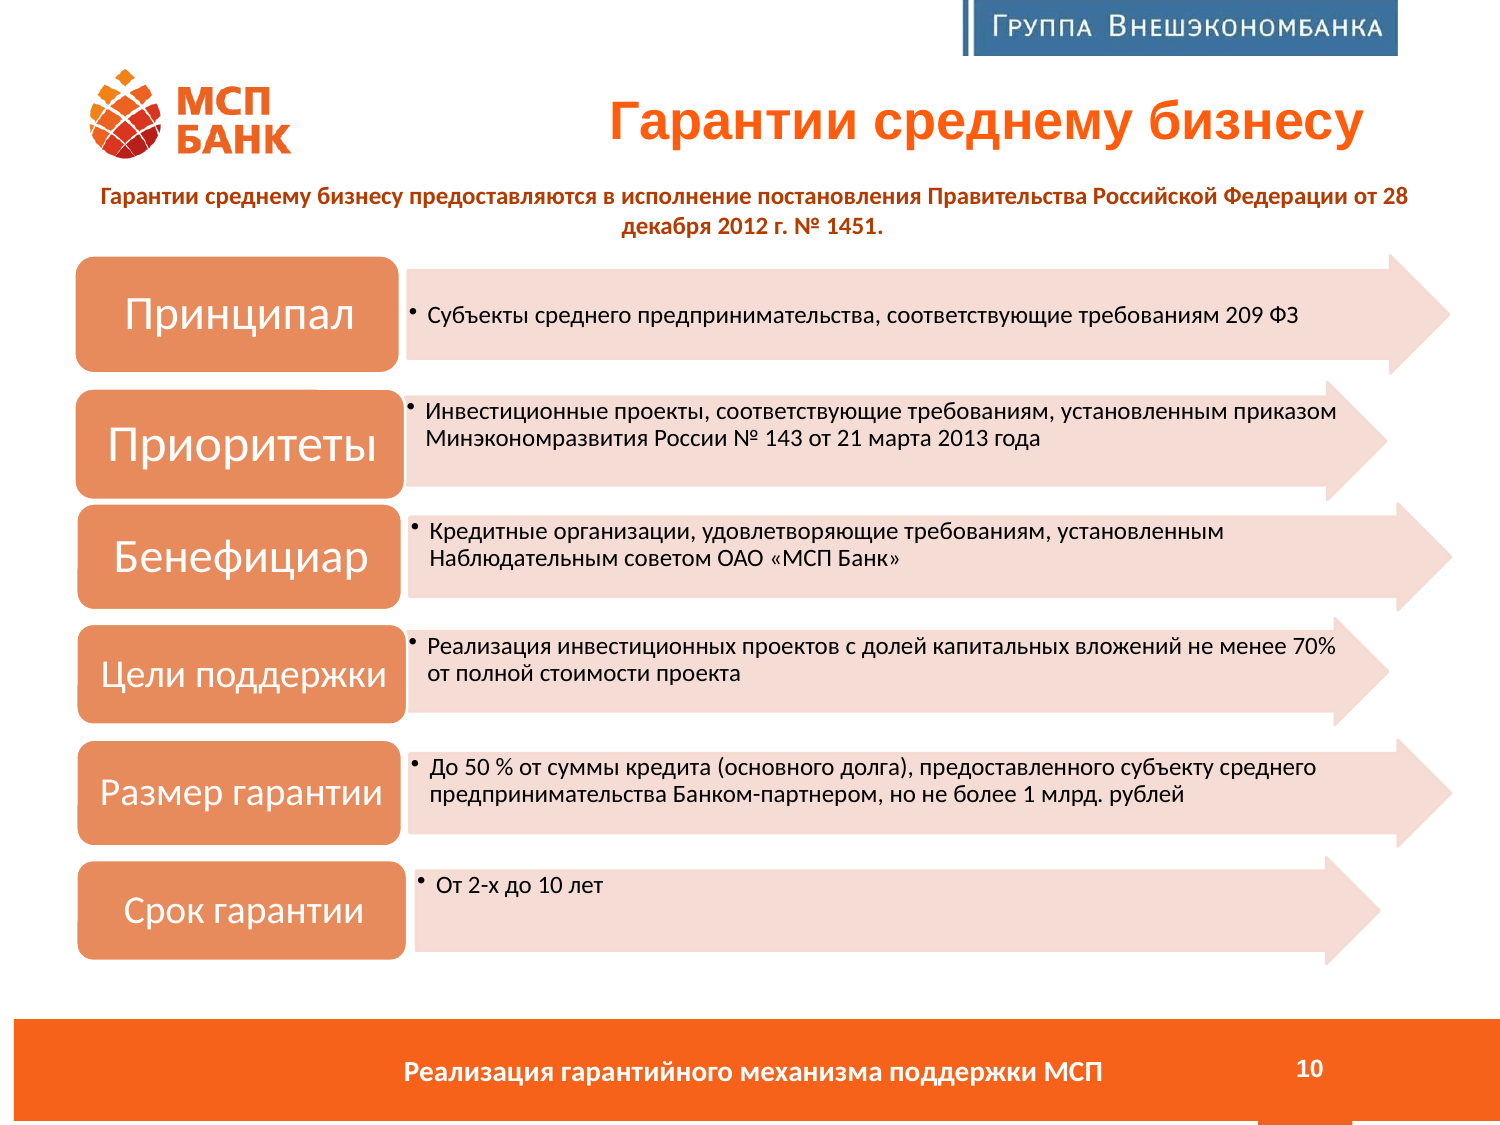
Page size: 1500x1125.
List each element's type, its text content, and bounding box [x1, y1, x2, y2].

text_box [75, 739, 1459, 965]
text_box Гарантии среднему бизнесу предоставляются в исполнение постановления Правительства Российской Федерации от 28 декабря 2012 г. № 1451. [53, 172, 1459, 256]
text_box Реализация гарантийного механизма поддержки МСП [13, 1018, 1500, 1122]
text_box Гарантии среднему бизнесу [594, 78, 1396, 158]
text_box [74, 255, 1457, 504]
slide_number 10 [1243, 1044, 1340, 1094]
picture [0, 0, 1500, 1018]
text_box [75, 511, 1459, 729]
